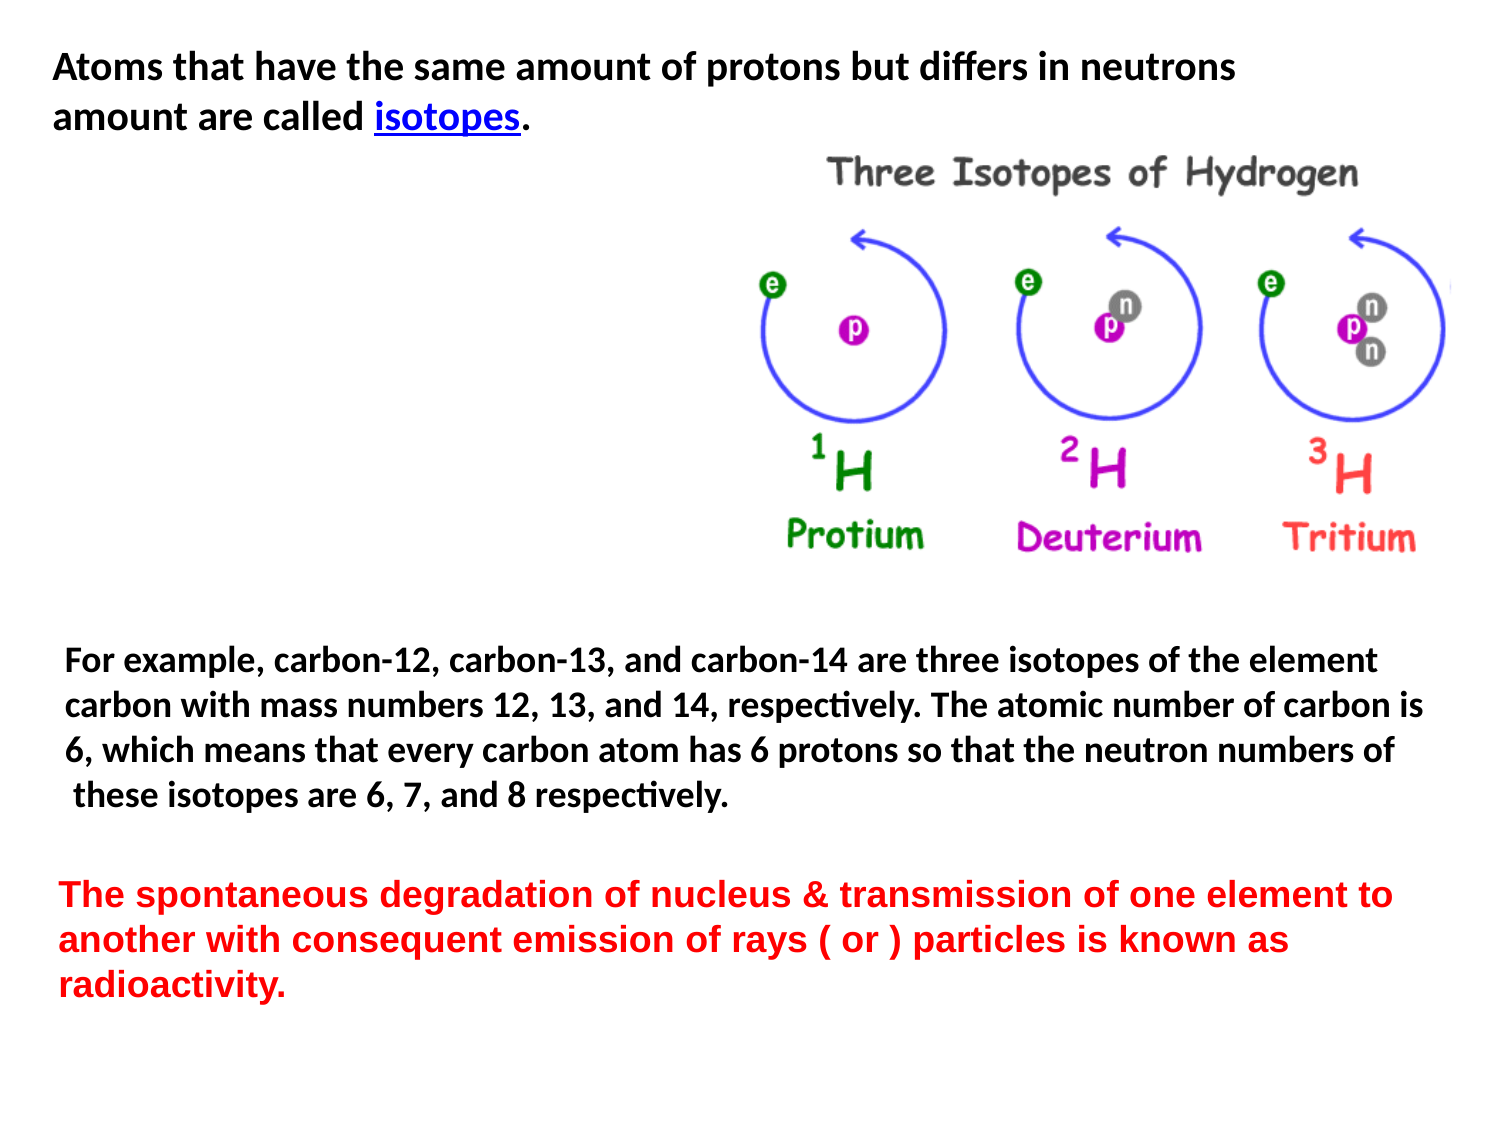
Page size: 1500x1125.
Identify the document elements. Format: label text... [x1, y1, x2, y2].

text_box Atoms that have the same amount of protons but differs in neutrons amount are called isotopes. [37, 31, 1363, 147]
text_box For example, carbon-12, carbon-13, and carbon-14 are three isotopes of the element carbon with mass numbers 12, 13, and 14, respectively. The atomic number of carbon is 6, which means that every carbon atom has 6 protons so that the neutron numbers of these isotopes are 6, 7, and 8 respectively. [49, 628, 1475, 823]
picture [747, 137, 1457, 563]
text_box The spontaneous degradation of nucleus & transmission of one element to another with consequent emission of rays ( or ) particles is known as radioactivity. [43, 862, 1411, 1013]
